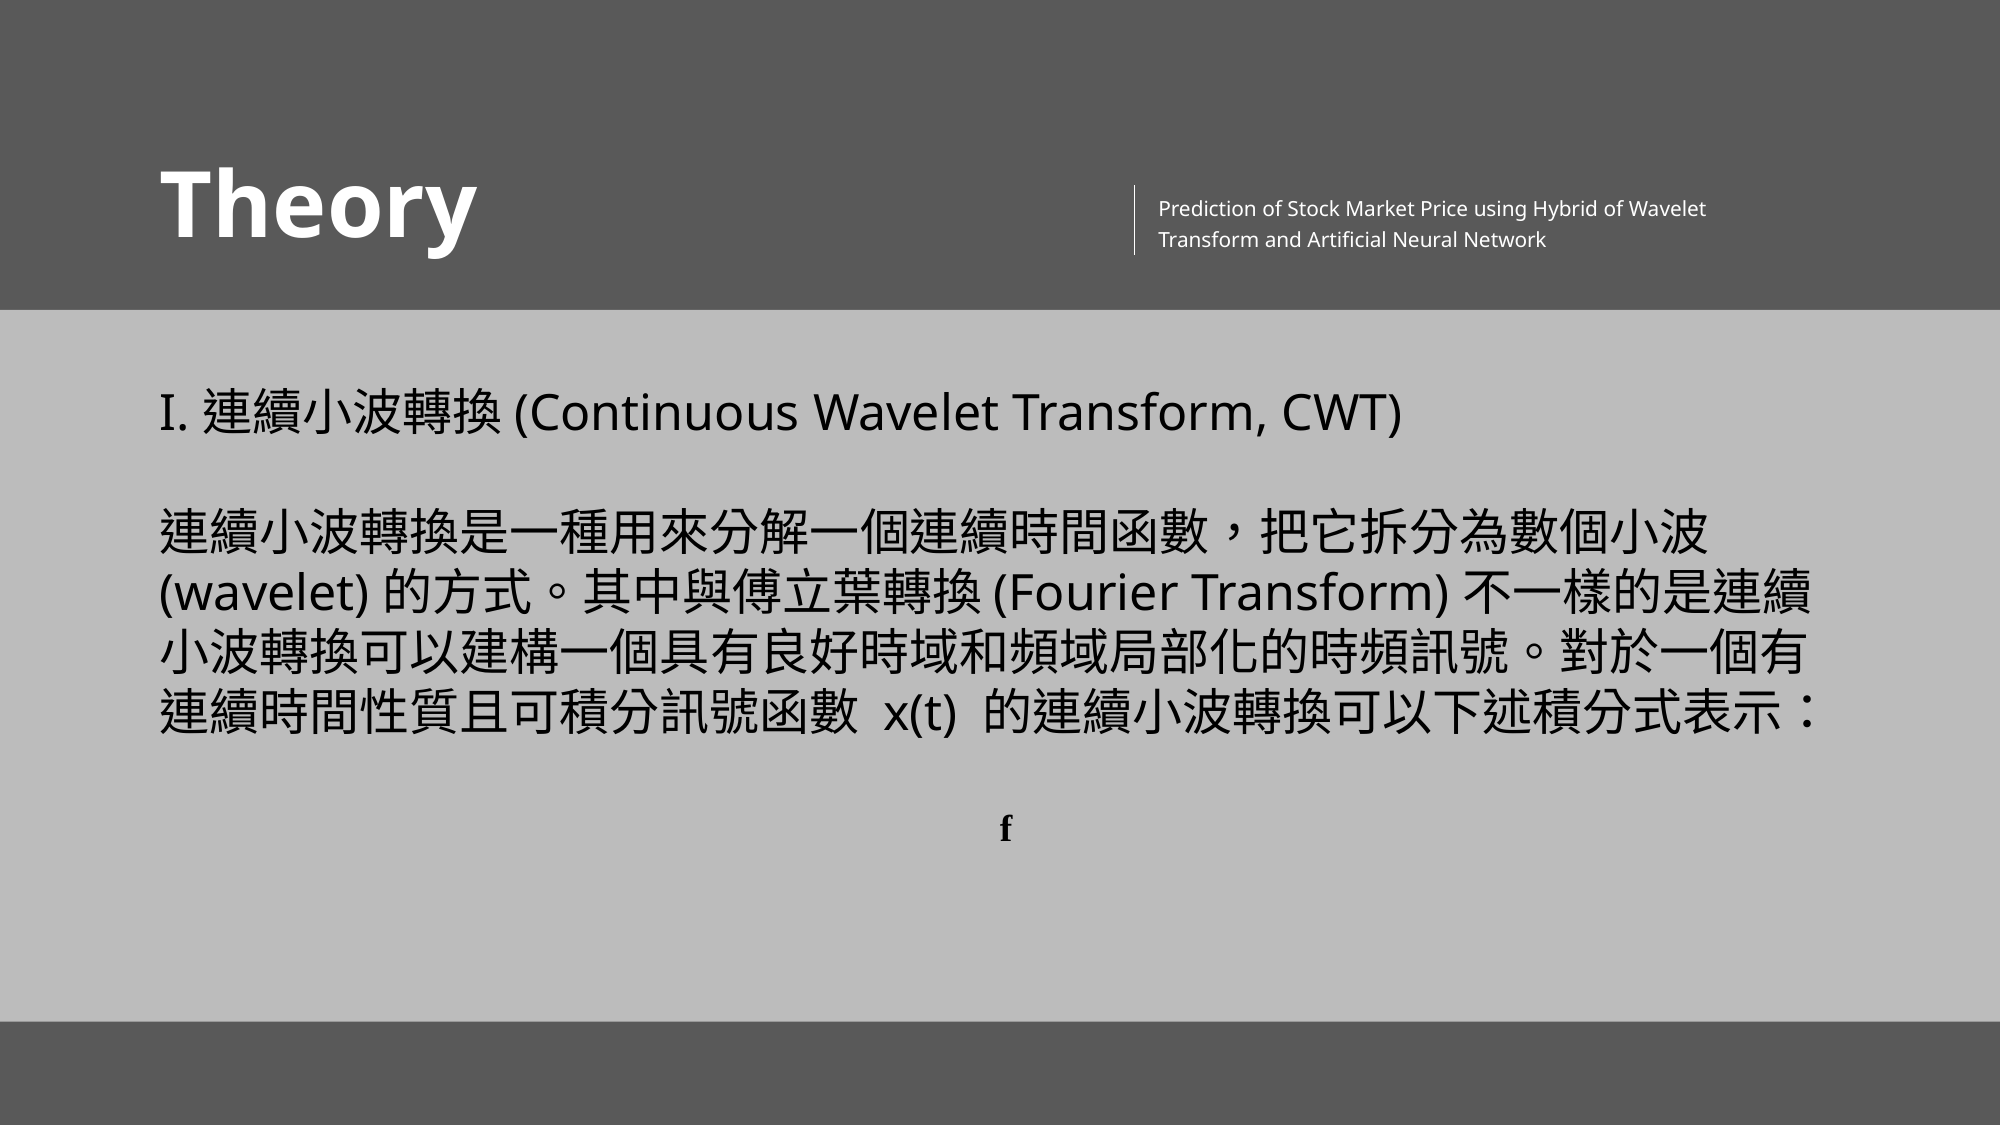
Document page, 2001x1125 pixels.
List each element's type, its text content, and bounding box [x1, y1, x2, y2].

text_box [0, 309, 2000, 1023]
text_box I.連續小波轉換(Continuous Wavelet Transform, CWT) 連續小波轉換是一種用來分解一個連續時間函數，把它拆分為數個小波(wavelet)的方式。其中與傅立葉轉換(Fourier Transform)不一樣的是連續小波轉換可以建構一個具有良好時域和頻域局部化的時頻訊號。對於一個有連續時間性質且可積分訊號函數 x(t) 的連續小波轉換可以下述積分式表示： [145, 373, 1868, 748]
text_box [1134, 182, 1795, 259]
text_box [0, 0, 2000, 309]
text_box [0, 1023, 2000, 1125]
text_box Theory [145, 175, 819, 264]
